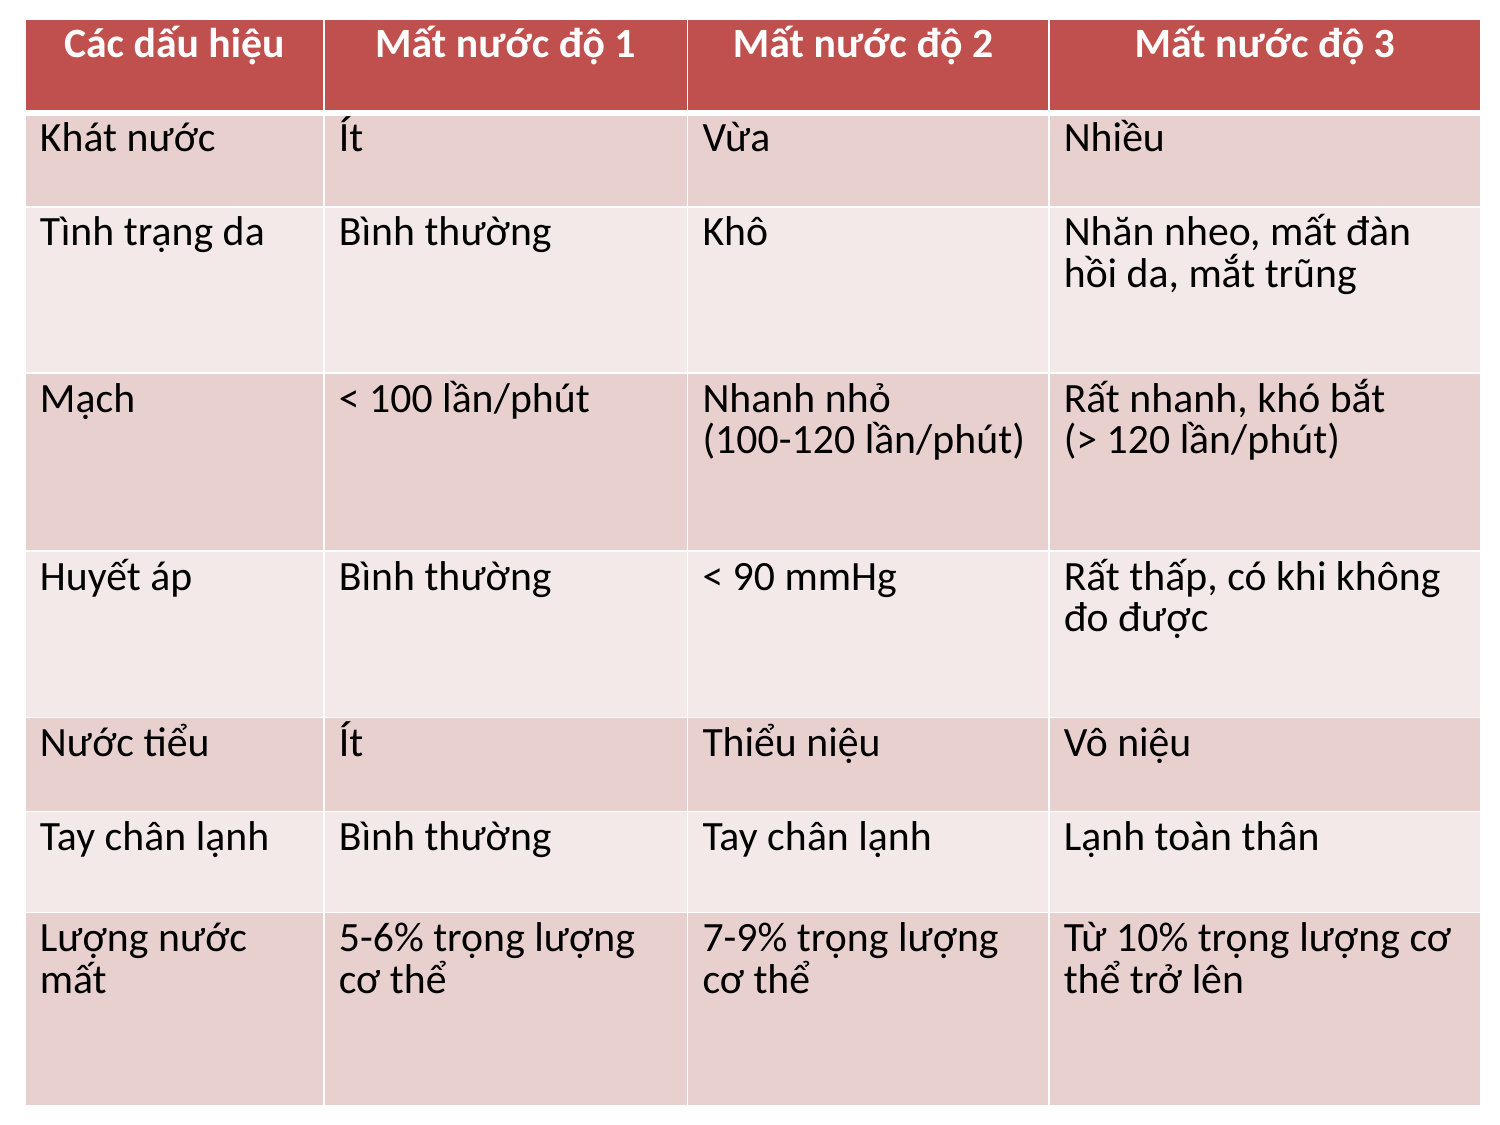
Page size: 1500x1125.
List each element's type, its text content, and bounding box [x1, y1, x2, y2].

table_cell Từ 10% trọng lượng cơ thể trở lên [1050, 913, 1480, 1105]
table_header Mất nước độ 1 [325, 20, 687, 110]
table_cell Tay chân lạnh [688, 812, 1048, 912]
table_cell Rất nhanh, khó bắt (> 120 lần/phút) [1050, 374, 1480, 550]
table_cell Lạnh toàn thân [1050, 812, 1480, 912]
table_cell Khô [688, 208, 1048, 372]
table_cell < 90 mmHg [688, 552, 1048, 717]
table_cell Tình trạng da [26, 208, 323, 372]
table_cell 7-9% trọng lượng cơ thể [688, 913, 1048, 1105]
table_cell Nhăn nheo, mất đàn hồi da, mắt trũng [1050, 208, 1480, 372]
table_header Các dấu hiệu [26, 20, 323, 110]
table_header Mất nước độ 3 [1050, 20, 1480, 110]
table_cell Vô niệu [1050, 718, 1480, 811]
table_cell Bình thường [325, 812, 687, 912]
table_cell Ít [325, 116, 687, 206]
table_cell Nhanh nhỏ (100-120 lần/phút) [688, 374, 1048, 550]
table_cell Vừa [688, 116, 1048, 206]
table_cell Ít [325, 718, 687, 811]
table_header Mất nước độ 2 [688, 20, 1048, 110]
table_cell Thiểu niệu [688, 718, 1048, 811]
table_cell Nhiều [1050, 116, 1480, 206]
table_cell Rất thấp, có khi không đo được [1050, 552, 1480, 717]
table_cell < 100 lần/phút [325, 374, 687, 550]
table_cell Huyết áp [26, 552, 323, 717]
table_cell Bình thường [325, 208, 687, 372]
table_cell 5-6% trọng lượng cơ thể [325, 913, 687, 1105]
table_cell Nước tiểu [26, 718, 323, 811]
table_cell Lượng nước mất [26, 913, 323, 1105]
table_cell Tay chân lạnh [26, 812, 323, 912]
table_cell Khát nước [26, 116, 323, 206]
table_cell Mạch [26, 374, 323, 550]
table_cell Bình thường [325, 552, 687, 717]
